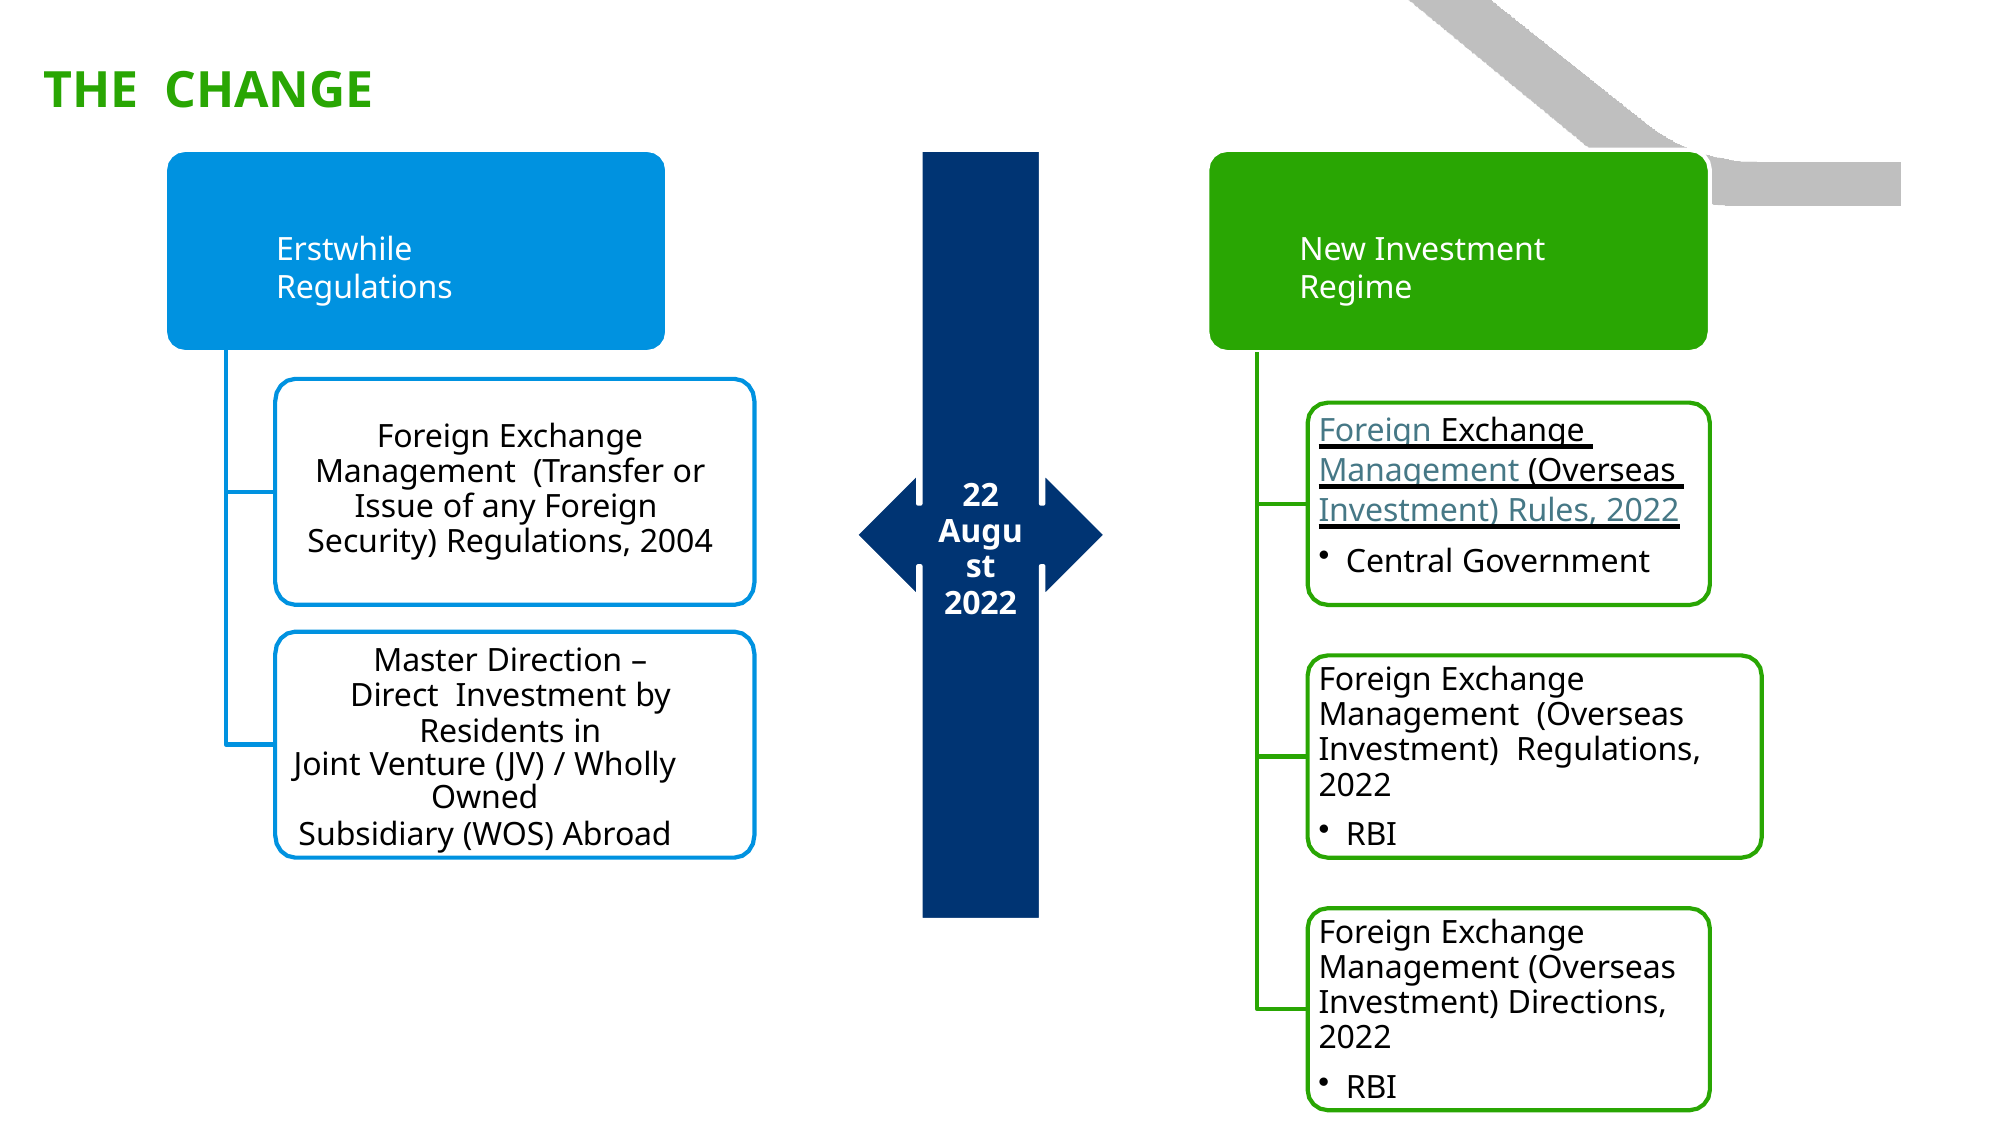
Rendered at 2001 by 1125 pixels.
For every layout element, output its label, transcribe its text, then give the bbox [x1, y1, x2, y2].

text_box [162, 149, 1765, 1113]
picture [1407, 0, 1901, 206]
title THE CHANGE [41, 0, 413, 182]
